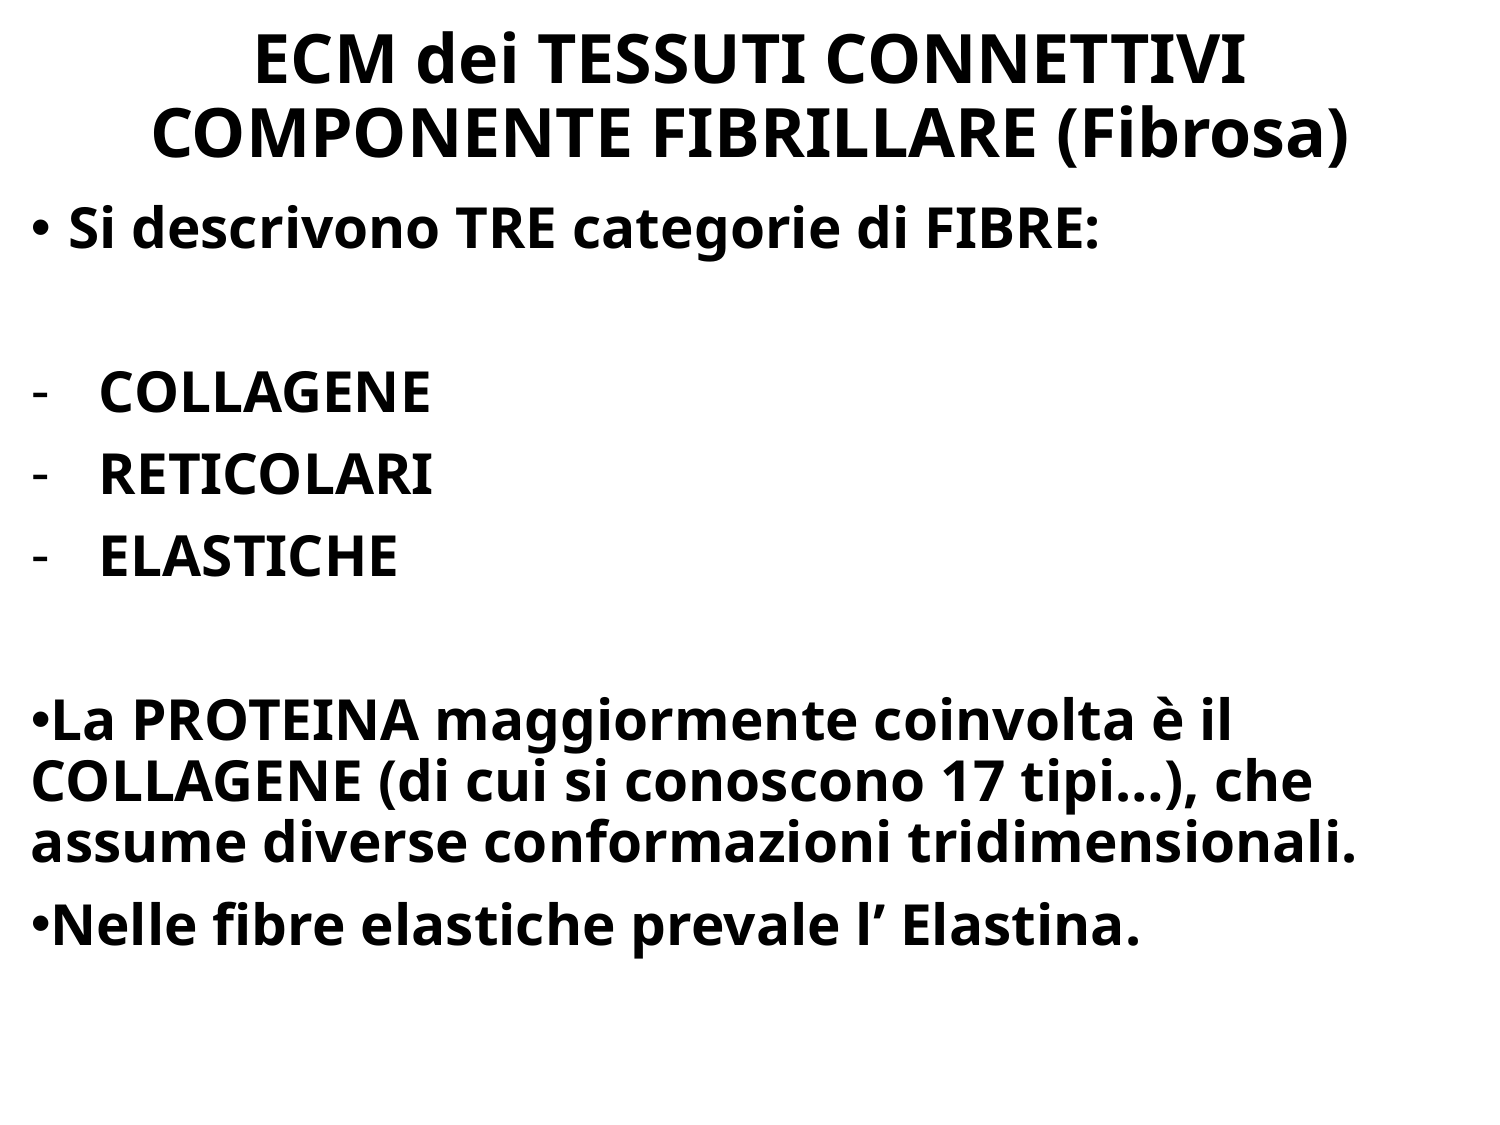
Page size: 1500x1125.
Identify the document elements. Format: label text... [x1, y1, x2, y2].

title ECM dei TESSUTI CONNETTIVI COMPONENTE FIBRILLARE (Fibrosa) [15, 4, 1484, 191]
list Si descrivono TRE categorie di FIBRE: COLLAGENE RETICOLARI ELASTICHE La PROTEINA maggiormente coinvolta è il COLLAGENE (di cui si conoscono 17 tipi…), che assume diverse conformazioni tridimensionali. Nelle fibre elastiche prevale l’ Elastina. [15, 191, 1484, 1109]
